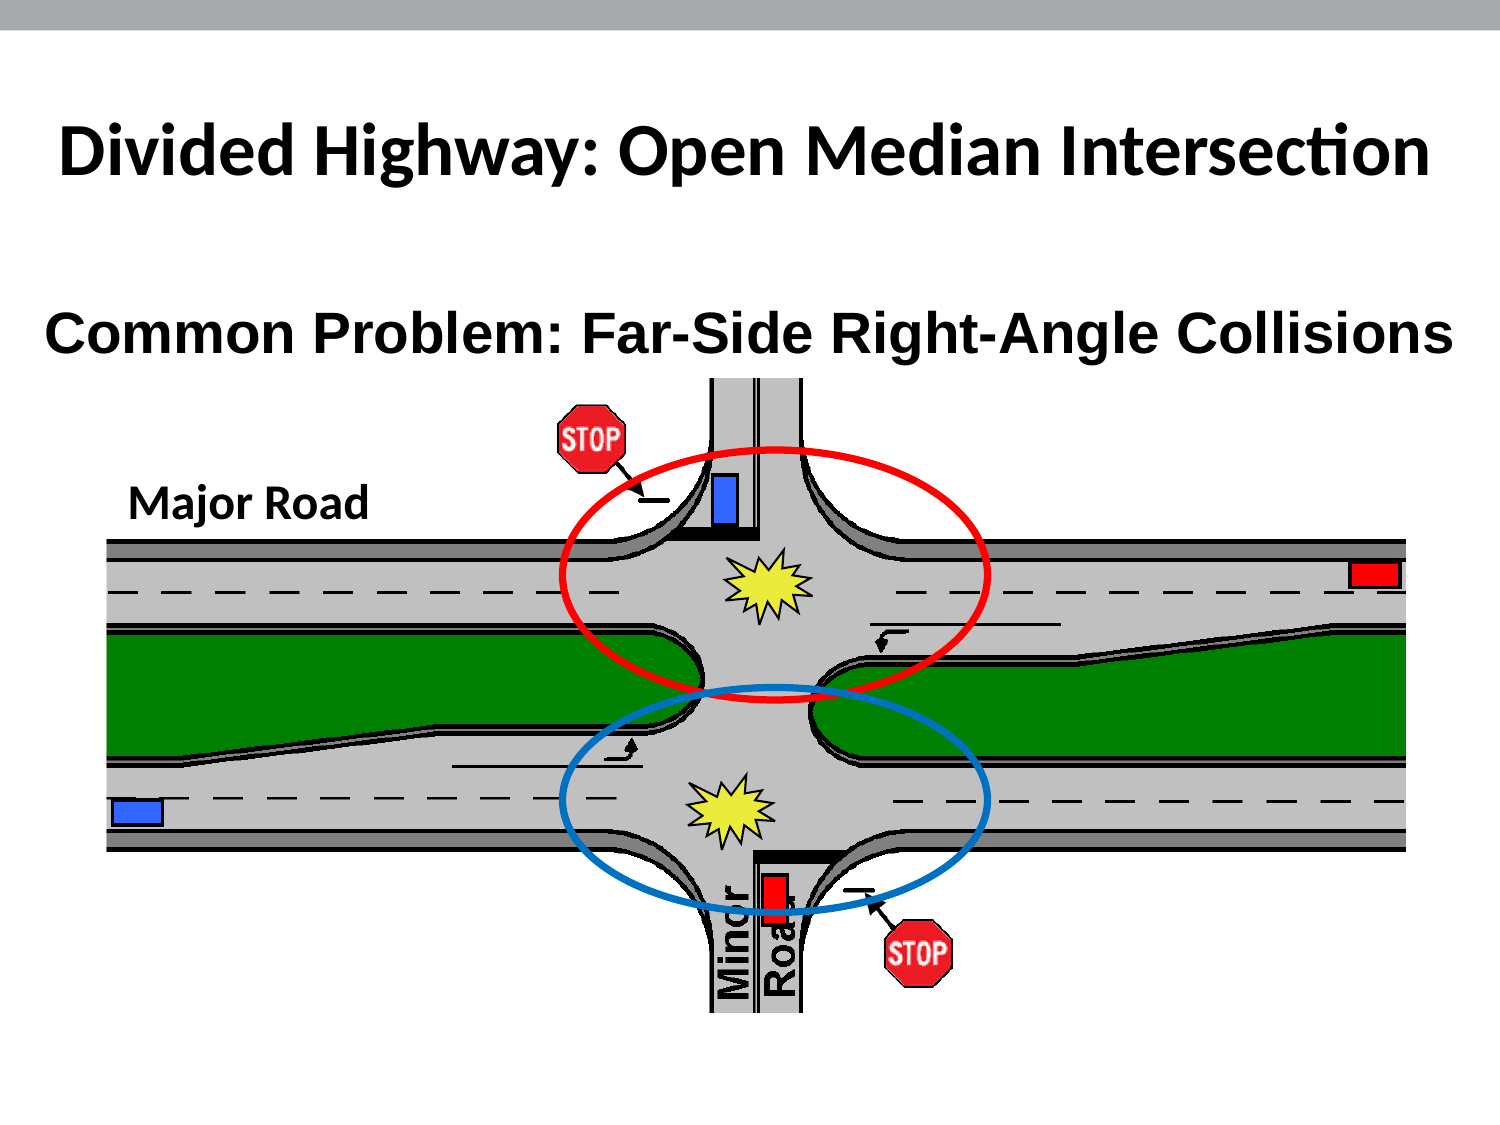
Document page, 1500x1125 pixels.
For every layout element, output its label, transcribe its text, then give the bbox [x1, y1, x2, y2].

list Common Problem: Far-Side Right-Angle Collisions [0, 287, 1500, 913]
picture [99, 374, 1413, 1017]
title Divided Highway: Open Median Intersection [43, 59, 1457, 233]
